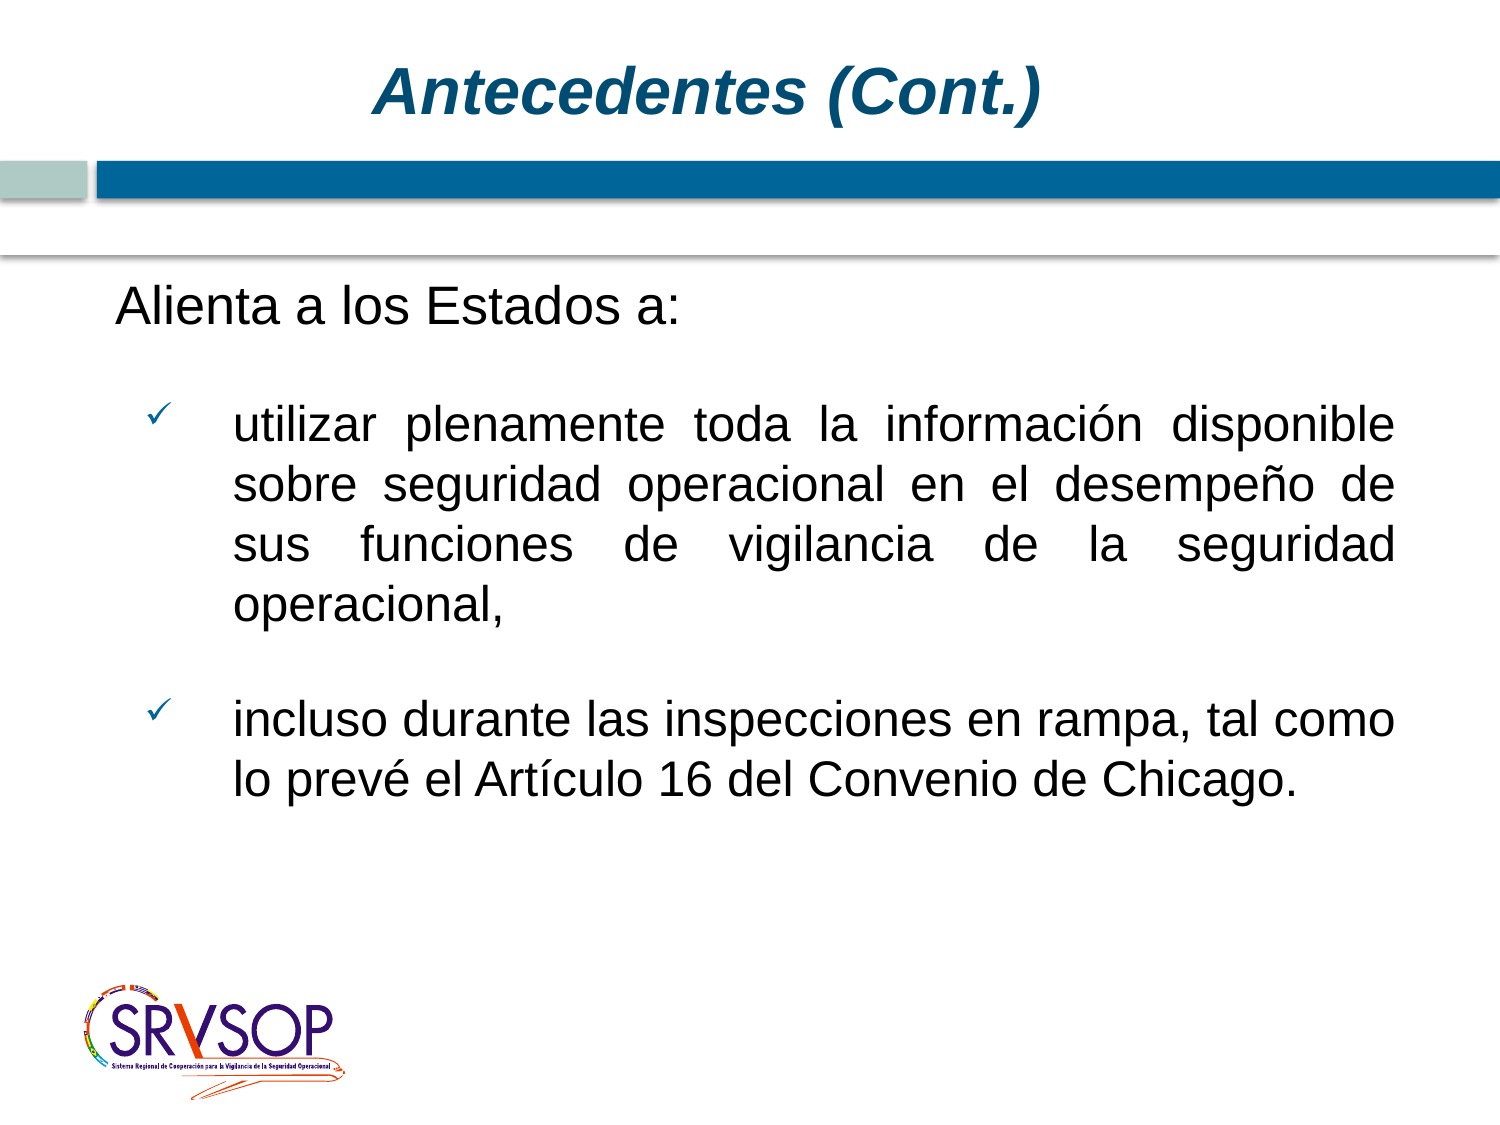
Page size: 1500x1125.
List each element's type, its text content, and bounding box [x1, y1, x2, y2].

list Alienta a los Estados a: utilizar plenamente toda la información disponible sobre seguridad operacional en el desempeño de sus funciones de vigilancia de la seguridad operacional, incluso durante las inspecciones en rampa, tal como lo prevé el Artículo 16 del Convenio de Chicago. [100, 262, 1412, 903]
text_box Antecedentes (Cont.) [38, 37, 1376, 138]
